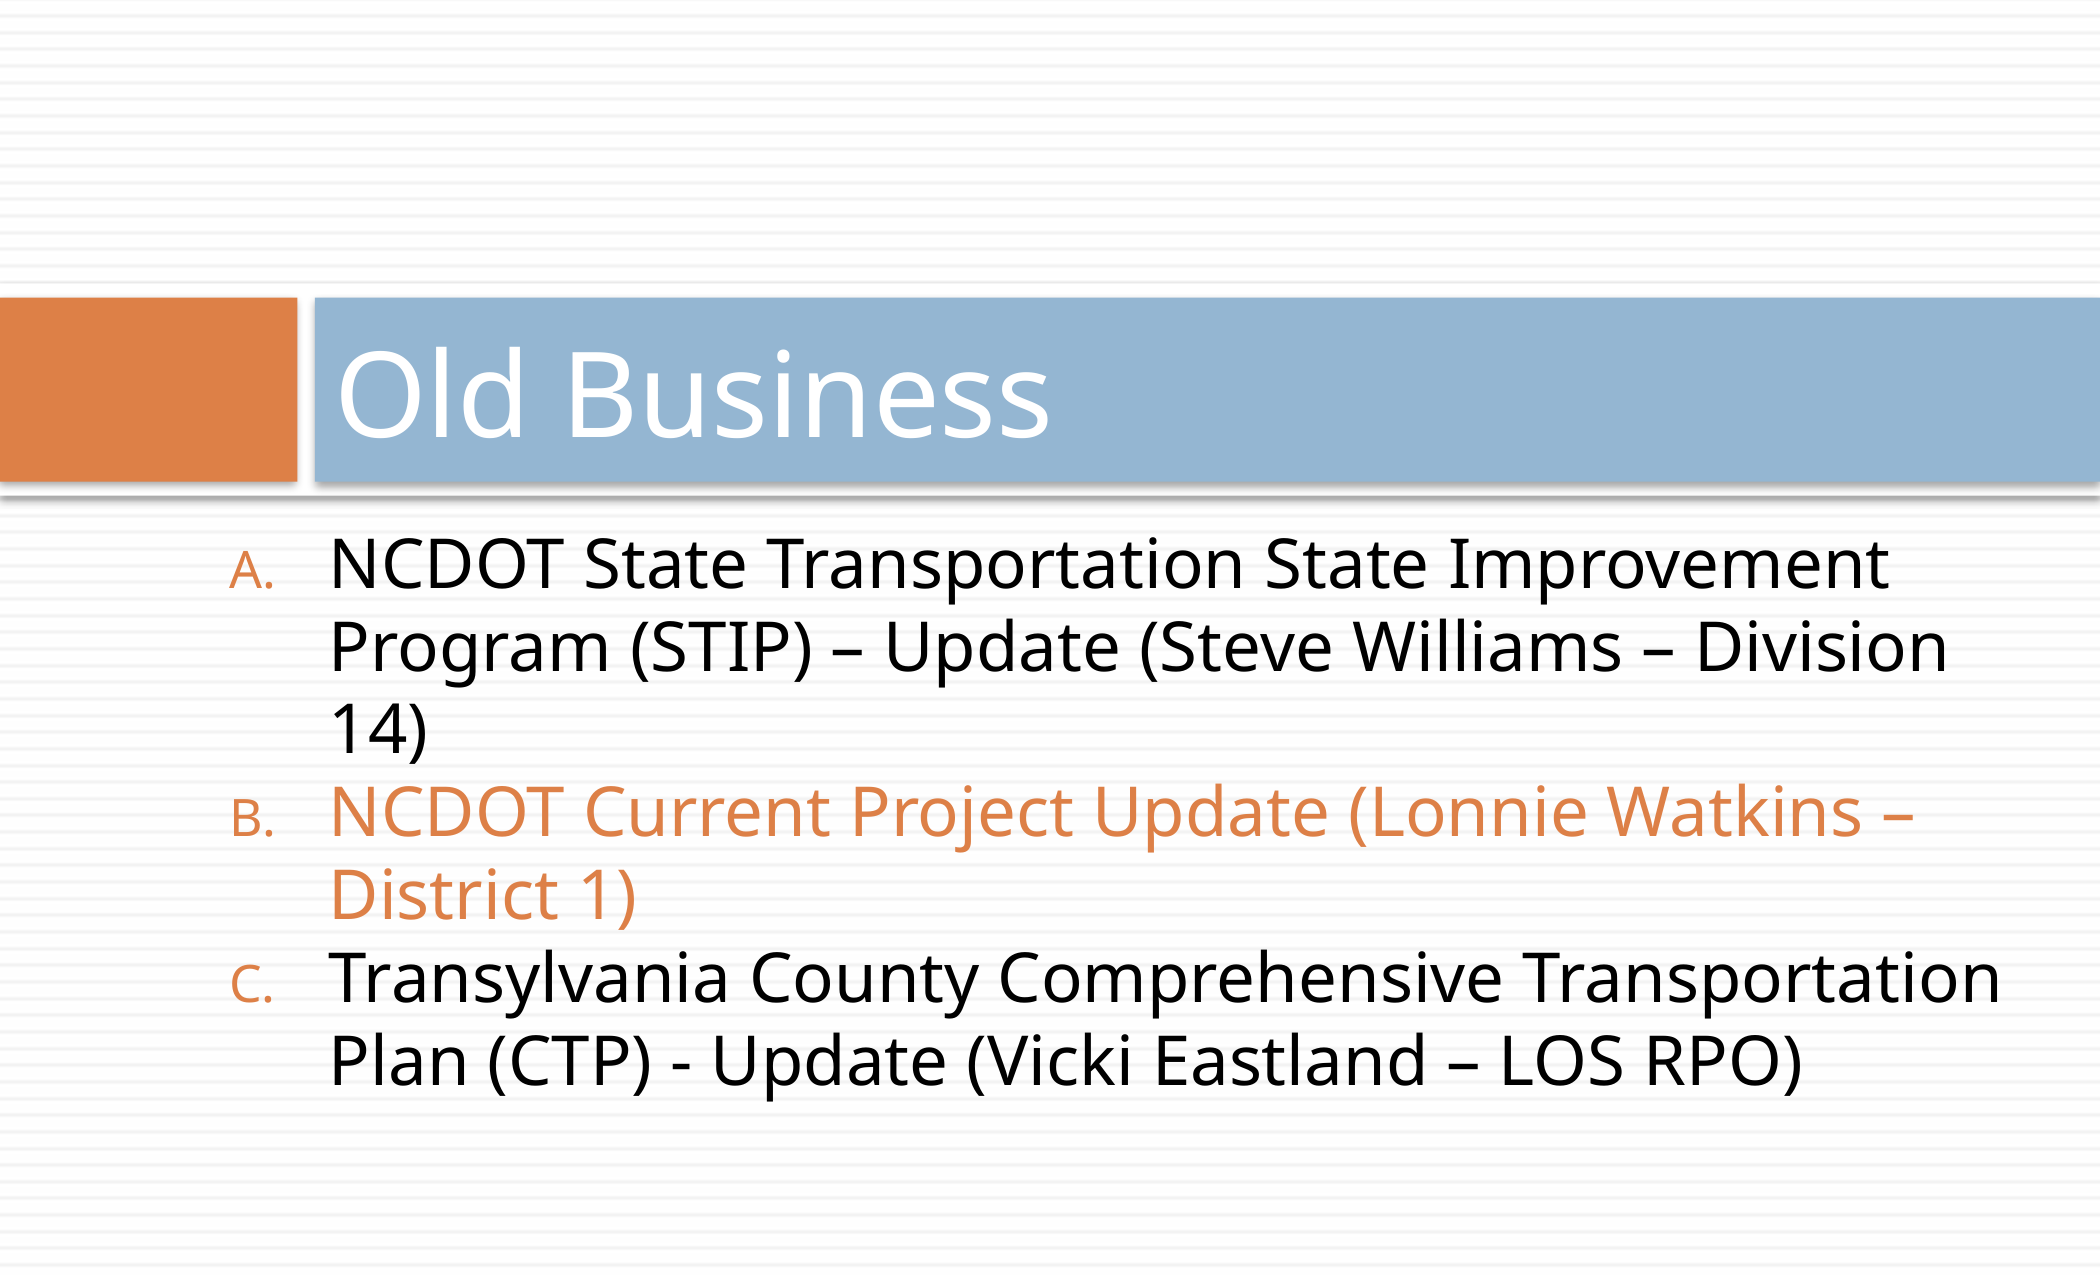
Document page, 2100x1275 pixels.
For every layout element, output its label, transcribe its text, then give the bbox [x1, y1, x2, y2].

text_box NCDOT State Transportation State Improvement Program (STIP) – Update (Steve Williams – Division 14) NCDOT Current Project Update (Lonnie Watkins – District 1) Transylvania County Comprehensive Transportation Plan (CTP) - Update (Vicki Eastland – LOS RPO) [209, 509, 2037, 1188]
title Old Business [315, 297, 2065, 482]
